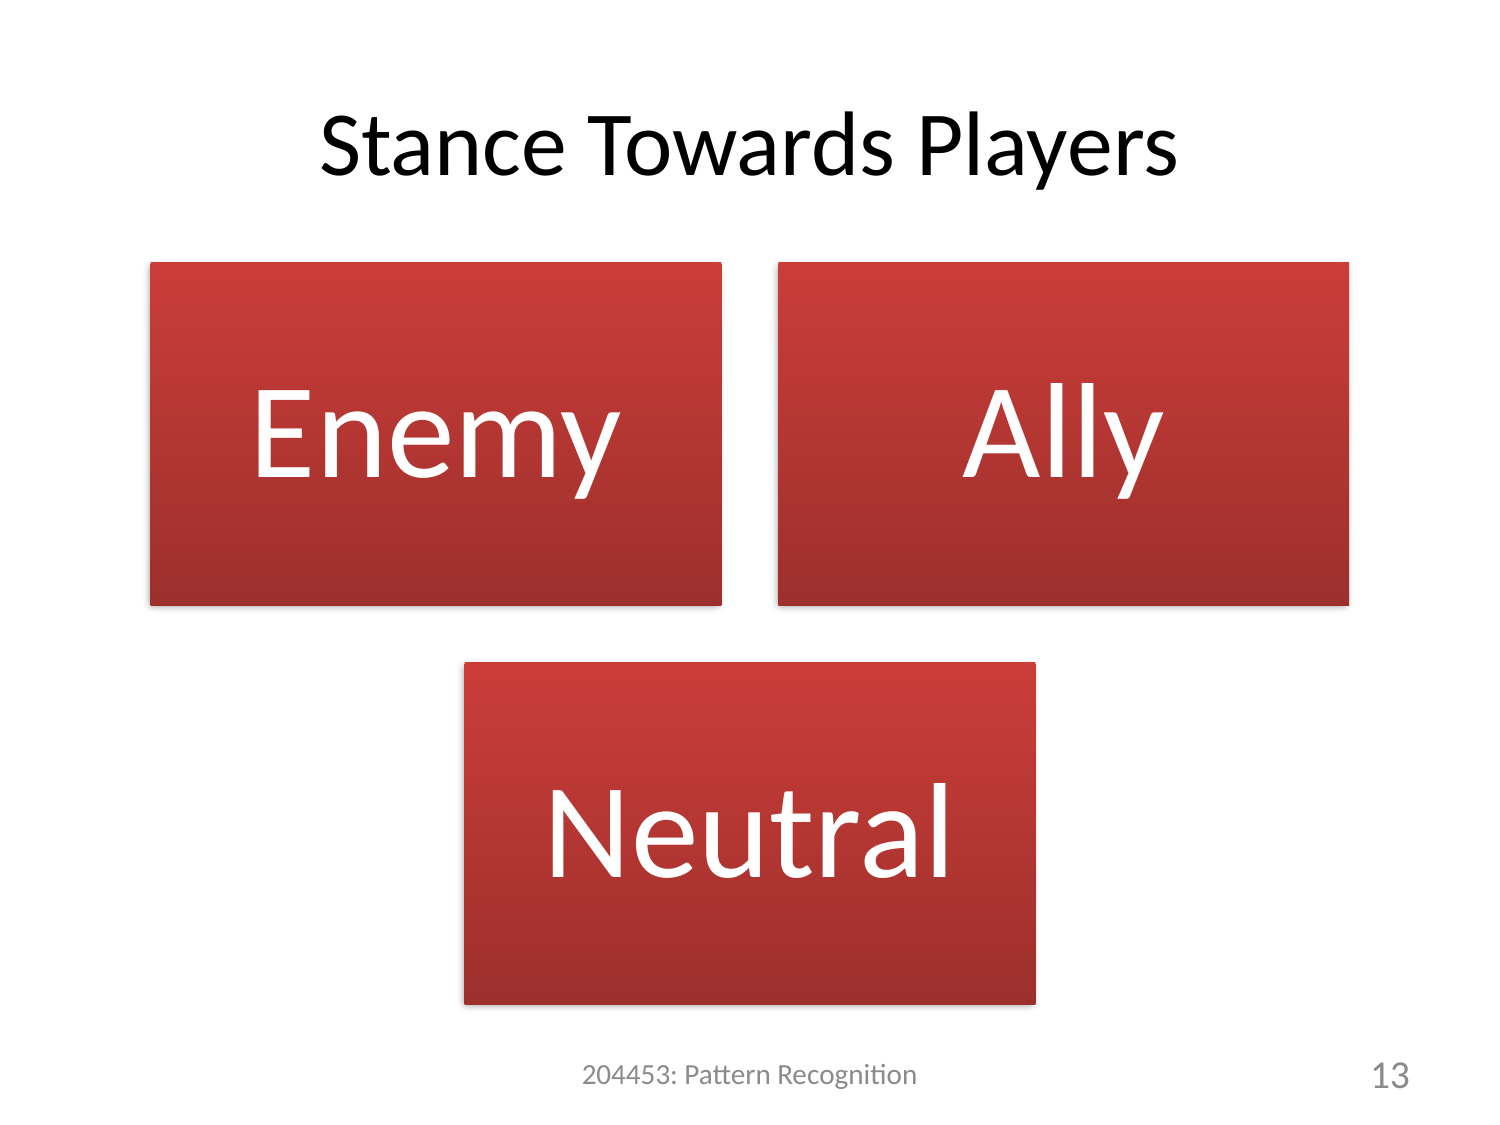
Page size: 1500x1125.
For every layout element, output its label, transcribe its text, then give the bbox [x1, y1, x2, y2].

footer 204453: Pattern Recognition [512, 1042, 988, 1103]
title Stance Towards Players [75, 45, 1425, 233]
slide_number 13 [1074, 1042, 1425, 1103]
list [74, 262, 1426, 1006]
